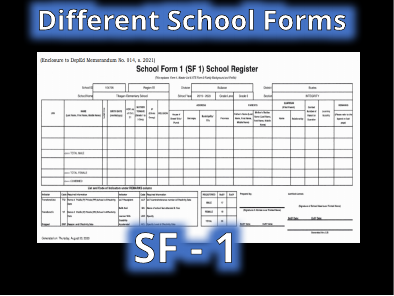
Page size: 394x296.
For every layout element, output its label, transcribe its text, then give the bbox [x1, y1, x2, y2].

text_box Different School Forms [0, 0, 386, 38]
picture [37, 52, 360, 243]
text_box SF - 1 [109, 243, 262, 274]
